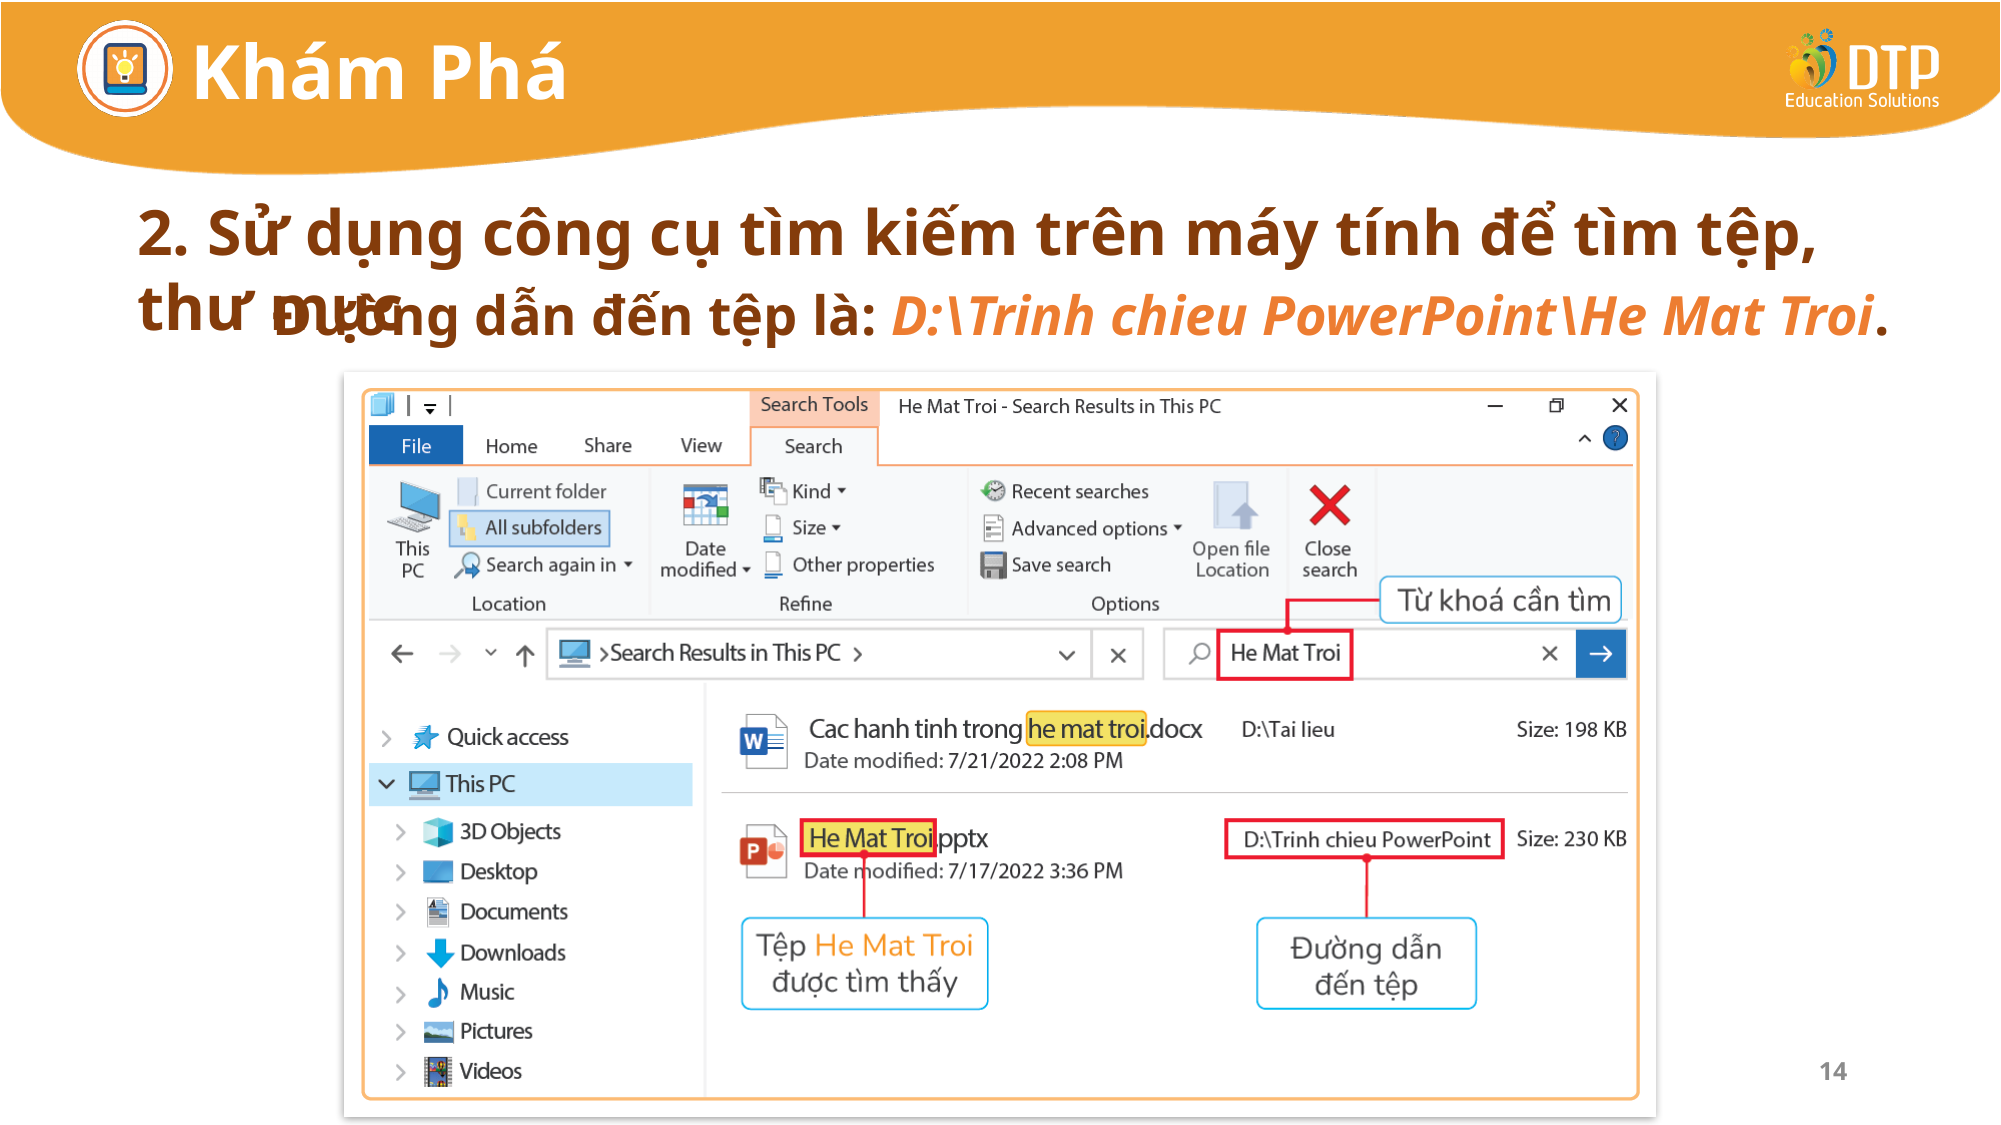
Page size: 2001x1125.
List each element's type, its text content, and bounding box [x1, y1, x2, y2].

picture [358, 386, 1642, 1103]
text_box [77, 17, 637, 124]
picture [0, 2, 2000, 210]
text_box 2. Sử dụng công cụ tìm kiếm trên máy tính để tìm tệp, thư mục [122, 185, 1952, 351]
slide_number 14 [1661, 1042, 1863, 1103]
text_box Đường dẫn đến tệp là: D:\Trinh chieu PowerPoint\He Mat Troi. [258, 273, 1960, 354]
